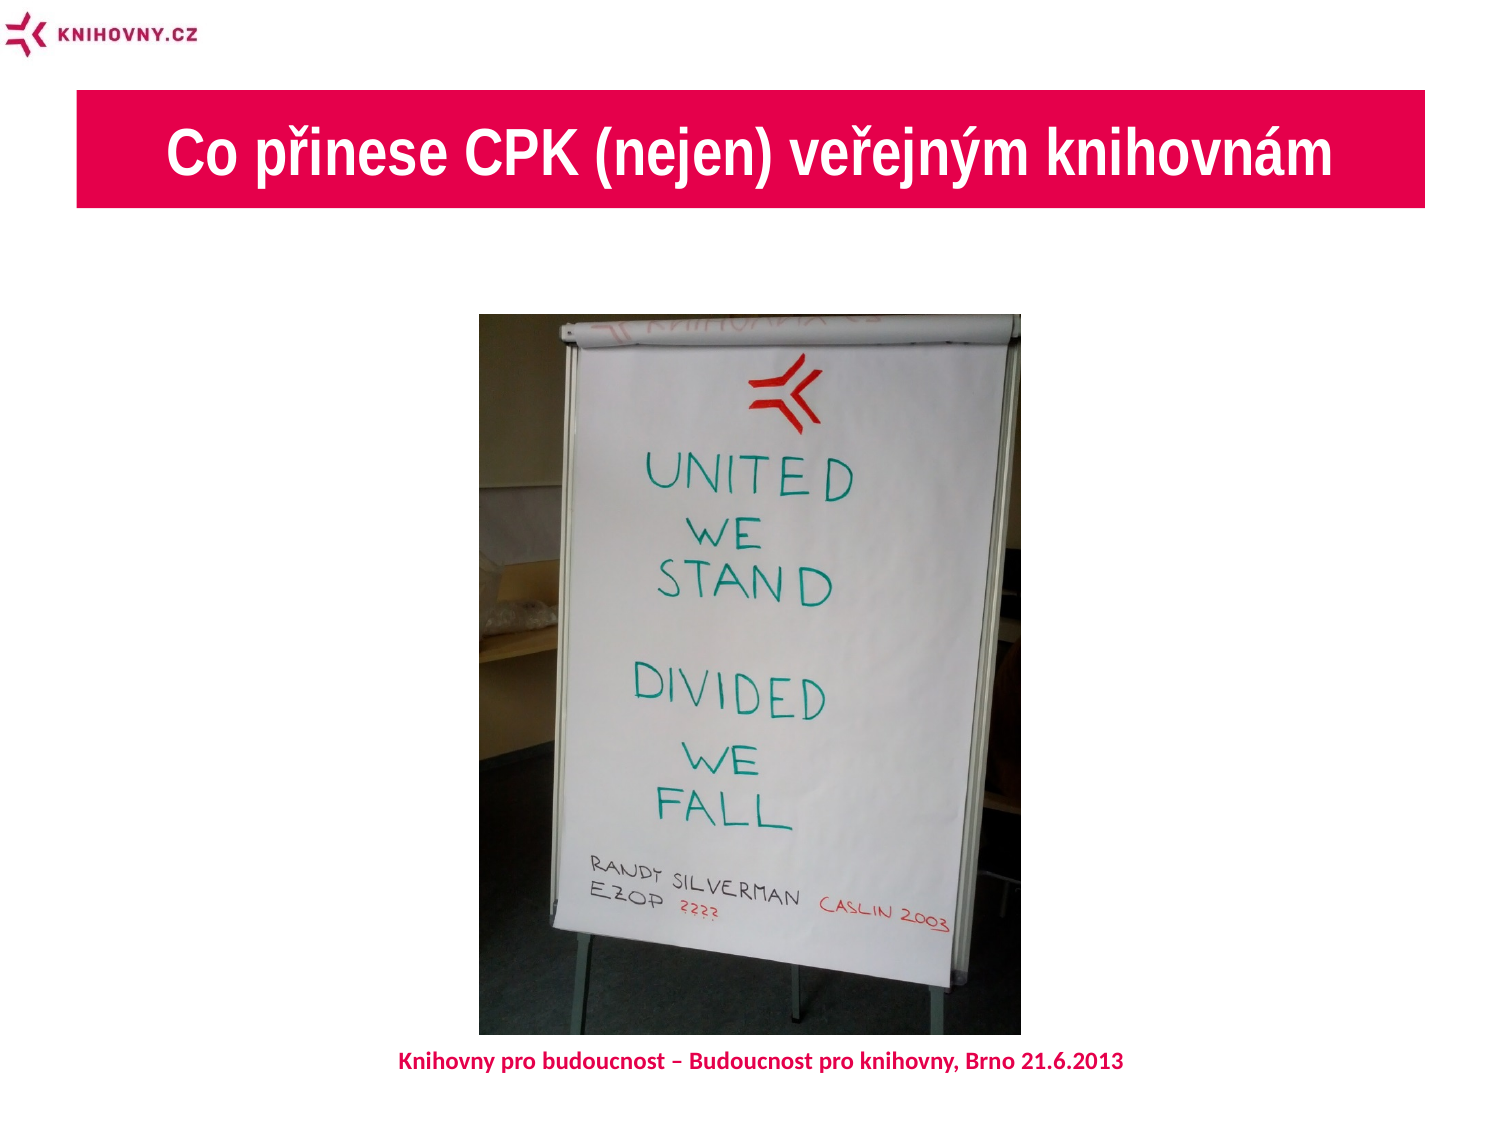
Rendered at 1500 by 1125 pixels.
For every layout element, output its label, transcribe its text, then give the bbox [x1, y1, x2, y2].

picture [0, 1, 207, 66]
footer Knihovny pro budoucnost – Budoucnost pro knihovny, Brno 21.6.2013 [100, 1046, 1424, 1103]
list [479, 314, 1021, 1036]
title Co přinese CPK (nejen) veřejným knihovnám [76, 90, 1425, 209]
